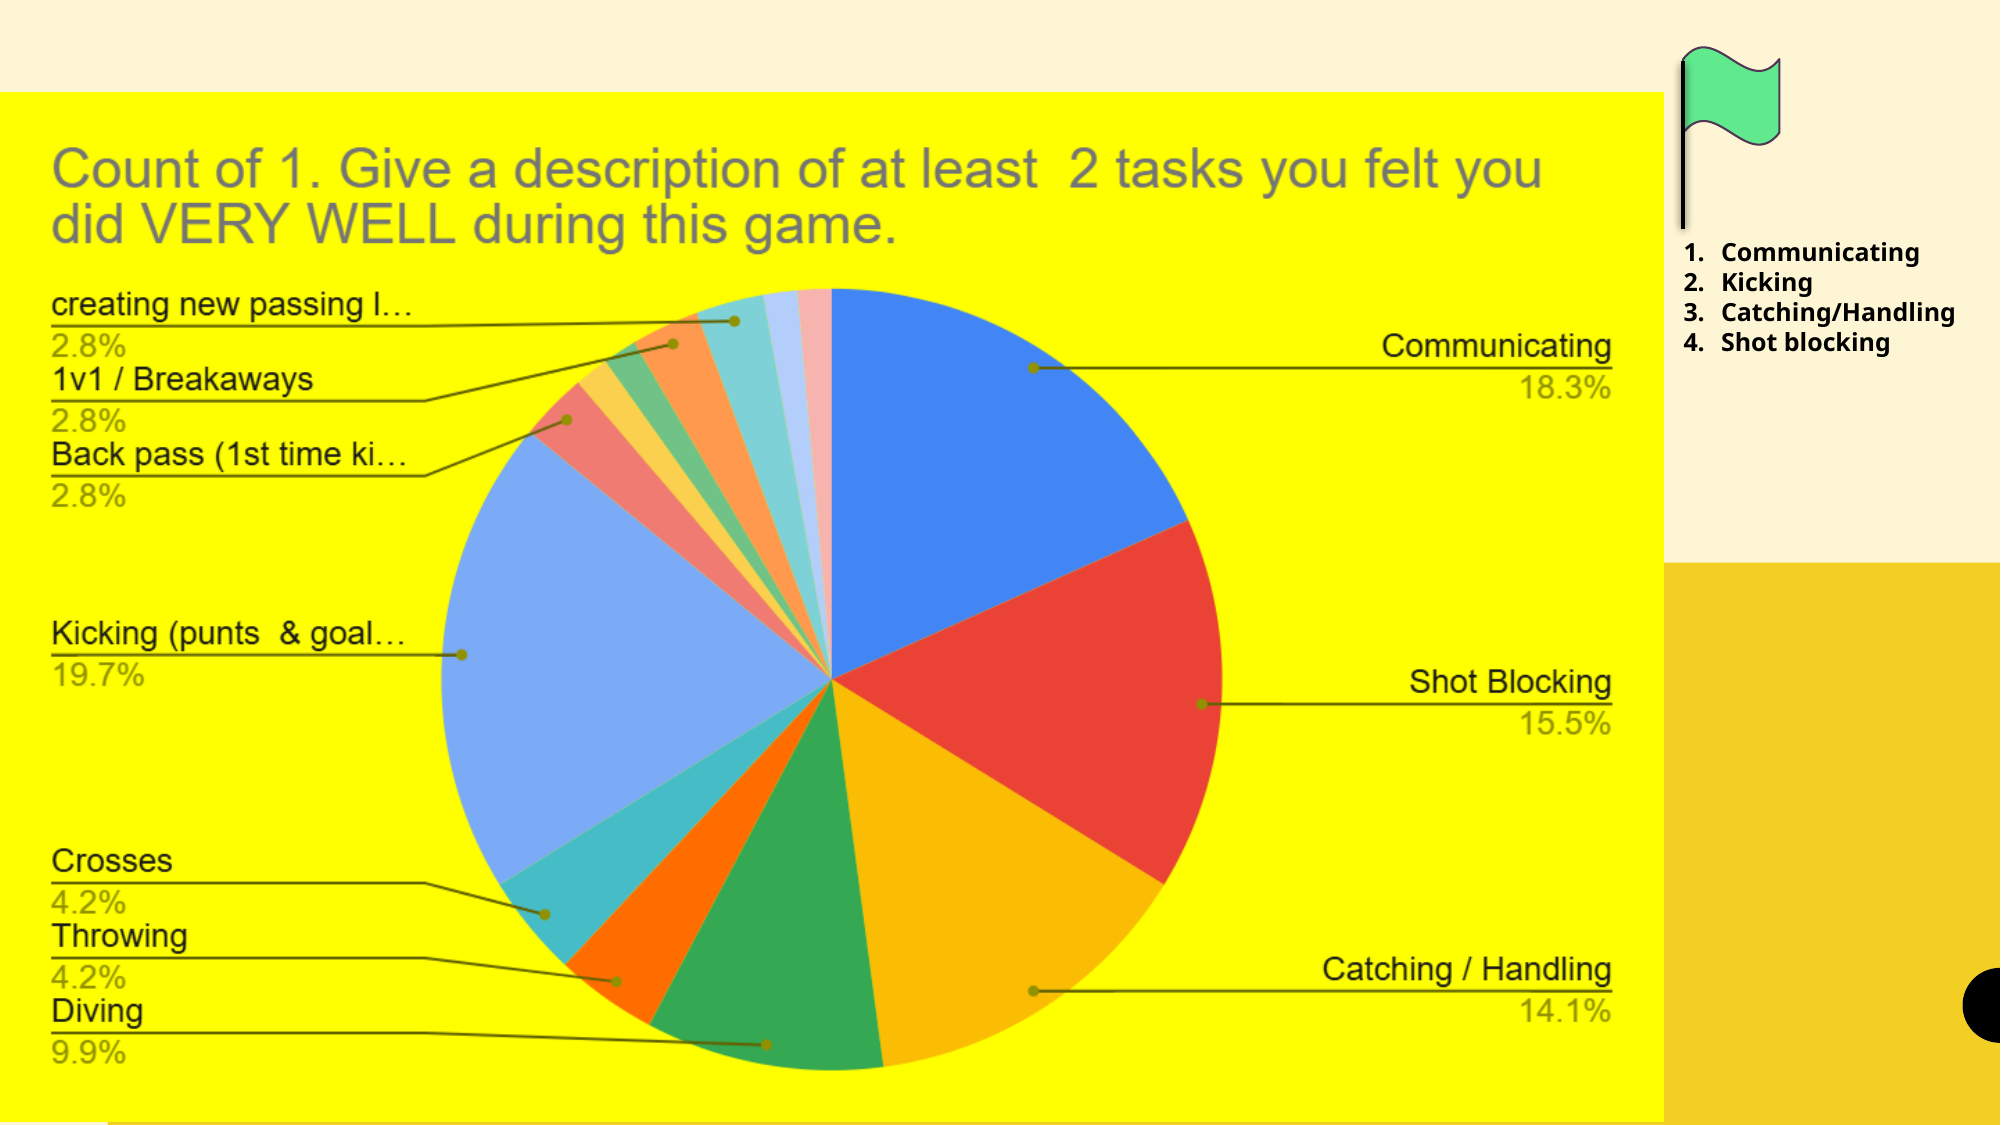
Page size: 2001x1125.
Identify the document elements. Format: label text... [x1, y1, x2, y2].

text_box [1682, 46, 1781, 146]
picture [0, 92, 1664, 1122]
text_box Communicating Kicking Catching/Handling Shot blocking [1670, 228, 1972, 394]
